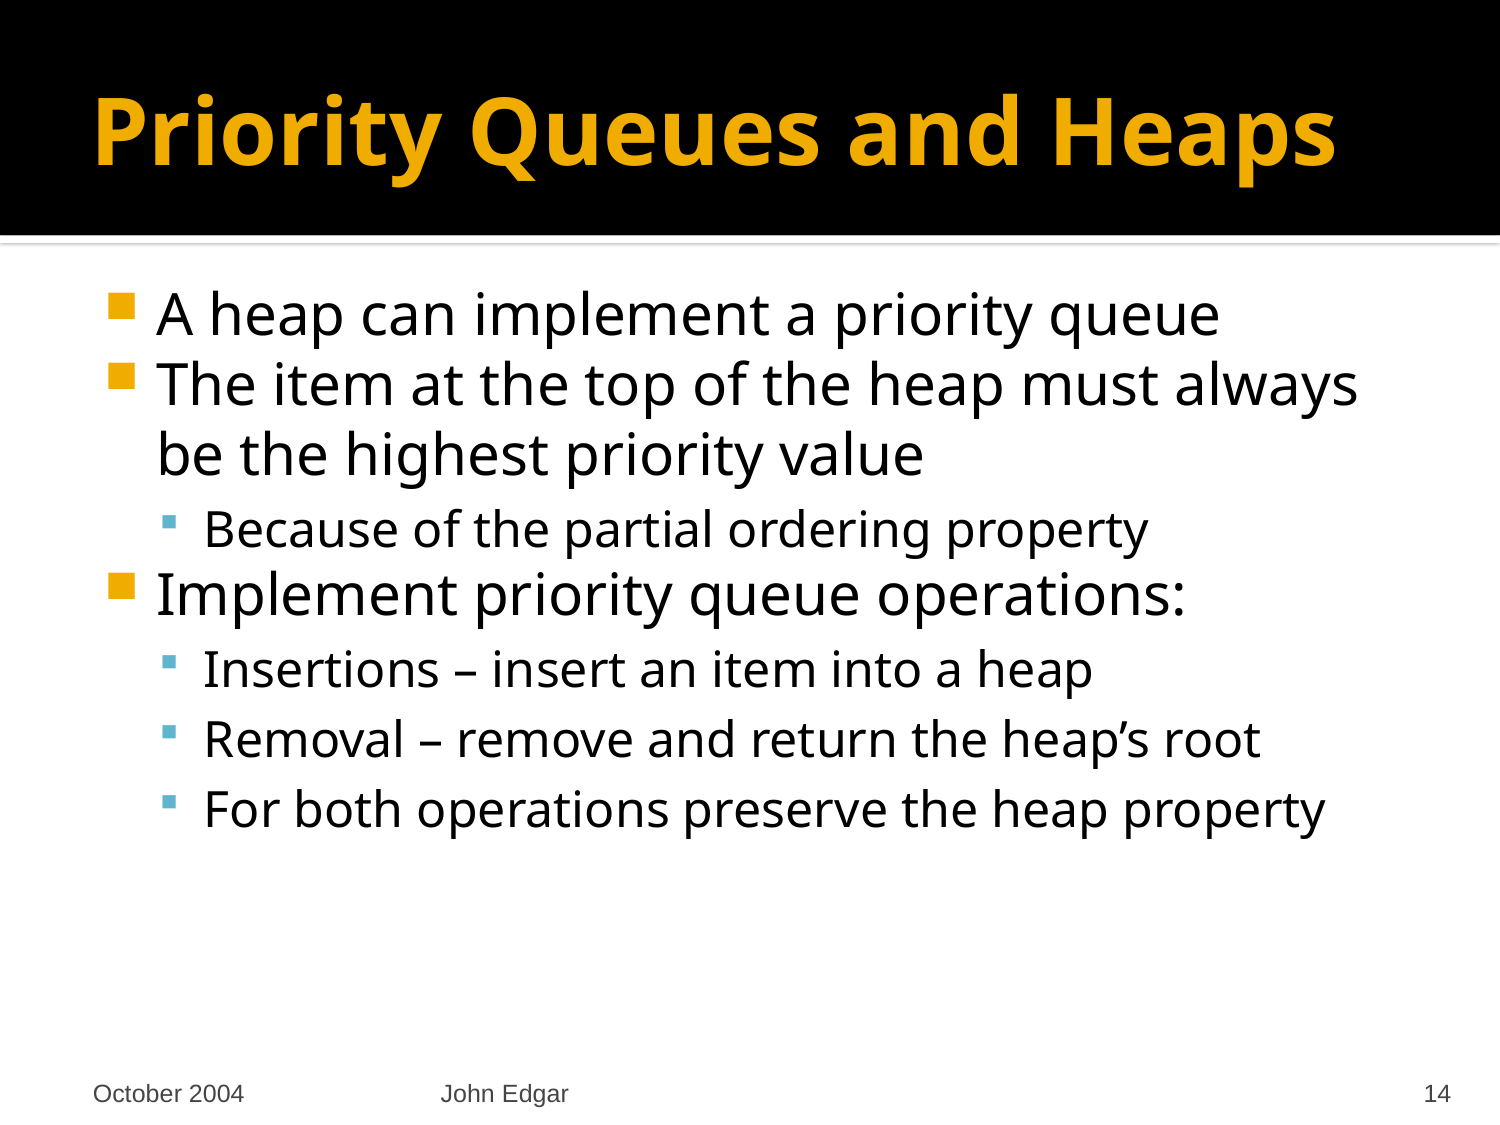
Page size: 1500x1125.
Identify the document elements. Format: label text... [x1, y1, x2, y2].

title Priority Queues and Heaps [75, 25, 1425, 231]
slide_number 14 [1345, 1062, 1467, 1108]
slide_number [75, 1062, 425, 1108]
list A heap can implement a priority queue The item at the top of the heap must always be the highest priority value Because of the partial ordering property Implement priority queue operations: Insertions – insert an item into a heap Removal – remove and return the heap’s root For both operations preserve the heap property [75, 262, 1425, 943]
footer John Edgar [433, 1062, 1337, 1108]
